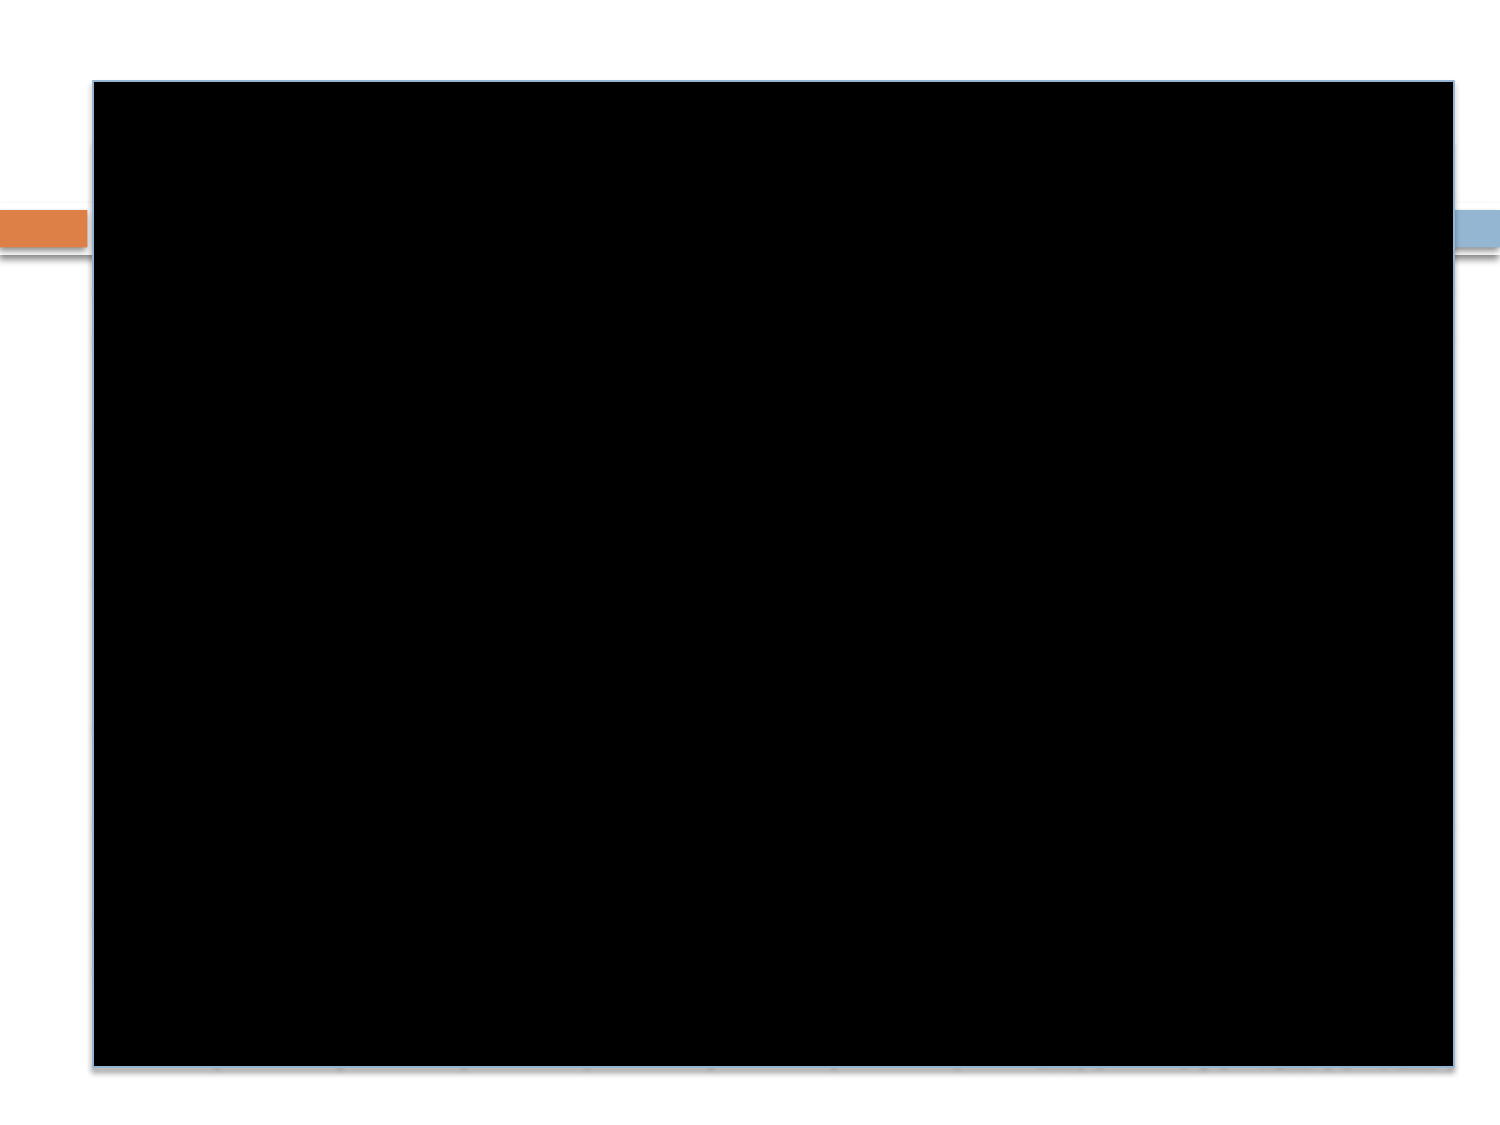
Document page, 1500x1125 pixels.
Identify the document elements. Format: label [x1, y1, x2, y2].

list [93, 81, 1454, 1067]
